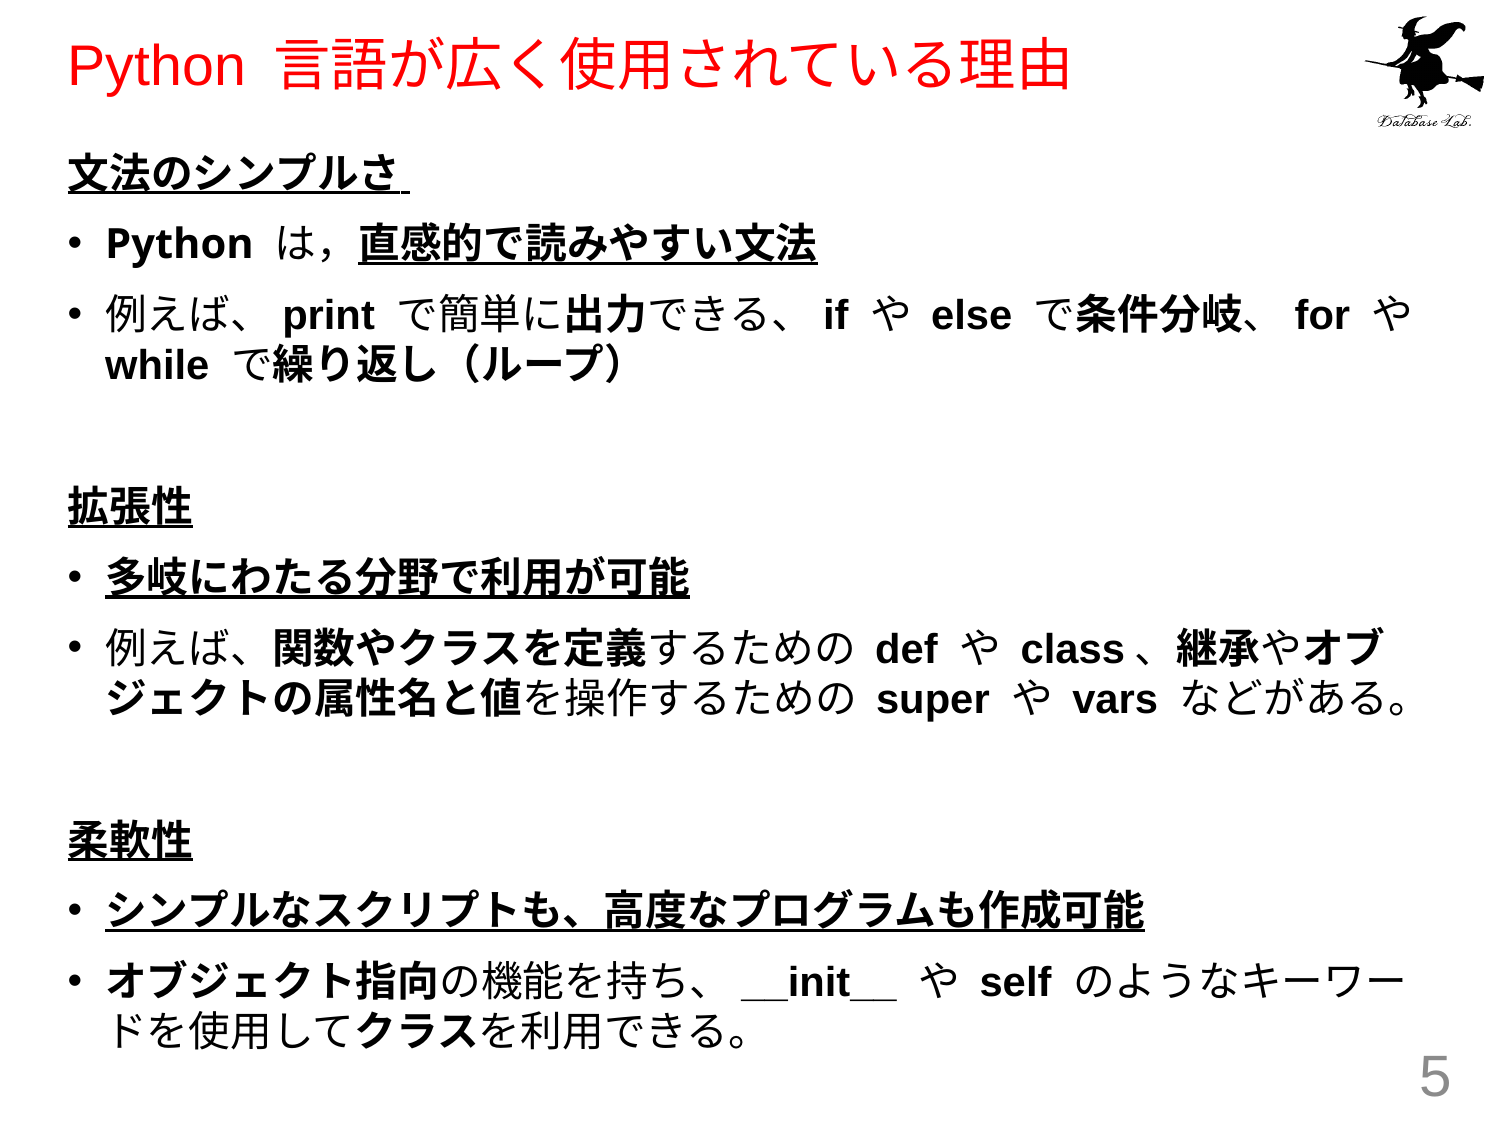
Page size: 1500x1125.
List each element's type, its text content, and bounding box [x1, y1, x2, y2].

slide_number 5 [1129, 1042, 1467, 1103]
title Python 言語が広く使用されている理由 [52, 28, 1441, 106]
list 文法のシンプルさ Python は，直感的で読みやすい文法 例えば、print で簡単に出力できる、if や else で条件分岐、for や while で繰り返し（ループ） 拡張性 多岐にわたる分野で利用が可能 例えば、関数やクラスを定義するための def や class、継承やオブジェクトの属性名と値を操作するための super や vars などがある。 柔軟性 シンプルなスクリプトも、高度なプログラムも作成可能 オブジェクト指向の機能を持ち、__init__ や self のようなキーワードを使用してクラスを利用できる。 [52, 138, 1441, 1014]
picture [1362, 14, 1486, 130]
